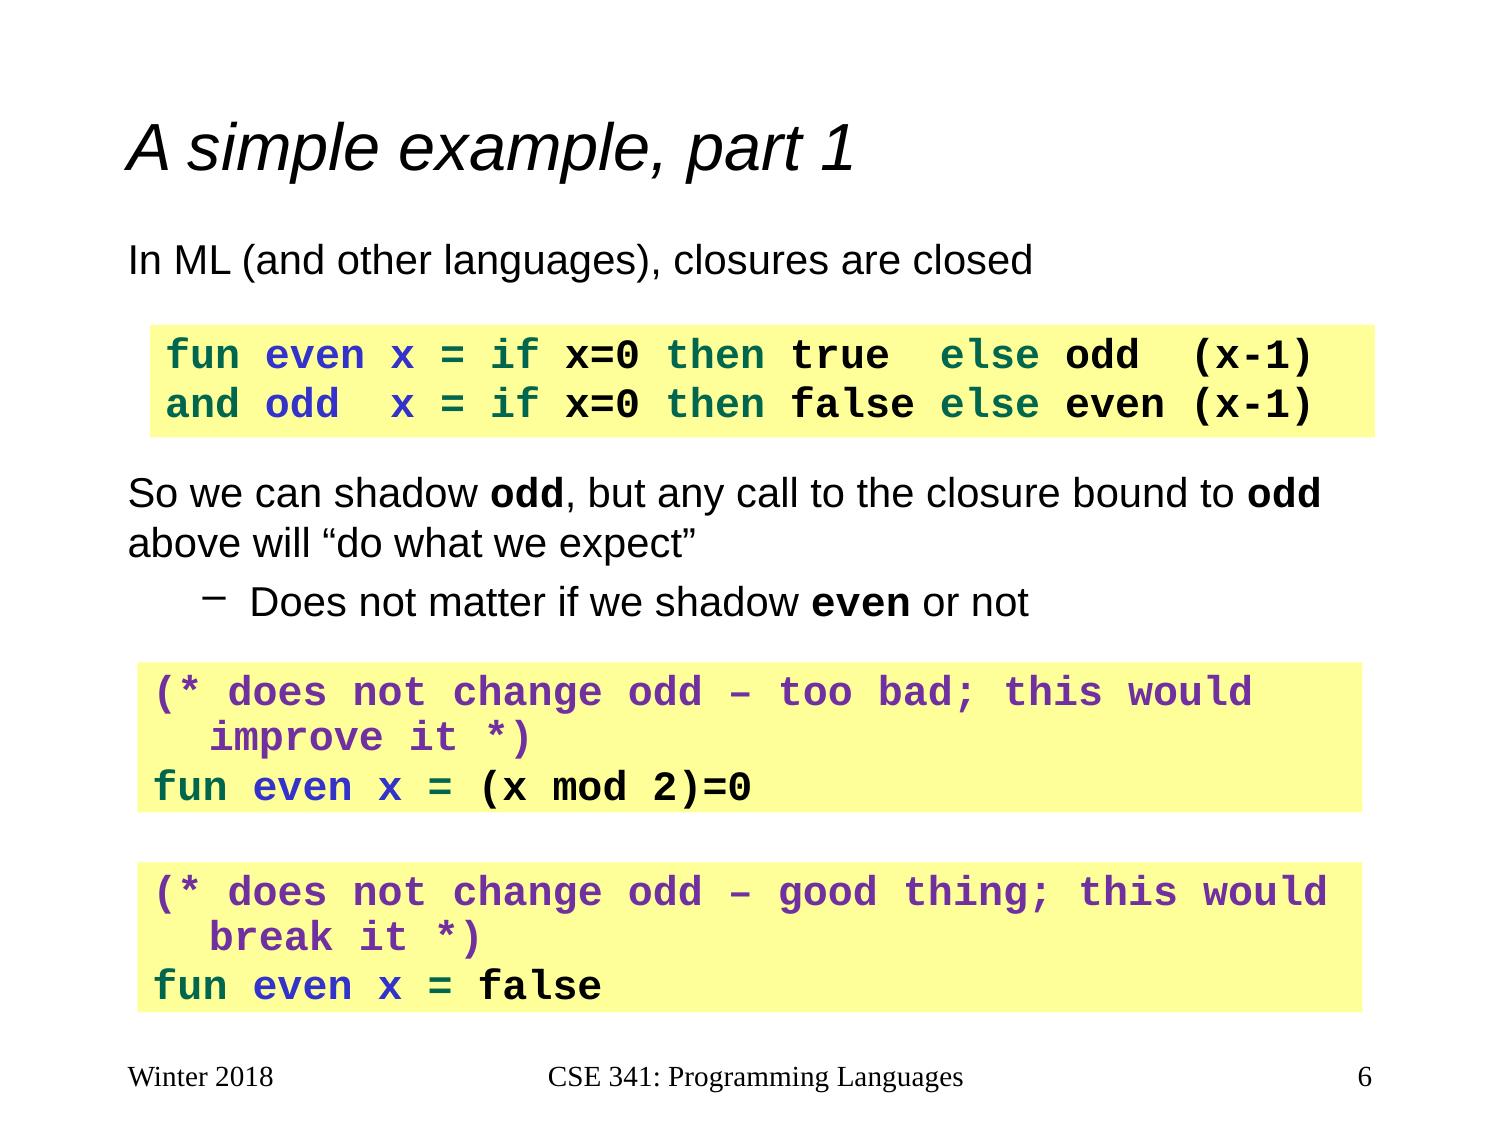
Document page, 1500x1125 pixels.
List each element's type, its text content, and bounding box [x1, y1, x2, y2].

slide_number Winter 2018 [112, 1049, 426, 1125]
list In ML (and other languages), closures are closed So we can shadow odd, but any call to the closure bound to odd above will “do what we expect” Does not matter if we shadow even or not [112, 224, 1388, 963]
text_box fun even x = if x=0 then true else odd (x-1) and odd x = if x=0 then false else even (x-1) [150, 324, 1375, 438]
slide_number 6 [1074, 1049, 1388, 1125]
text_box (* does not change odd – too bad; this would improve it *) fun even x = (x mod 2)=0 [137, 662, 1363, 813]
text_box (* does not change odd – good thing; this would break it *) fun even x = false [137, 862, 1363, 1013]
title A simple example, part 1 [112, 49, 1388, 224]
footer CSE 341: Programming Languages [474, 1049, 1038, 1125]
